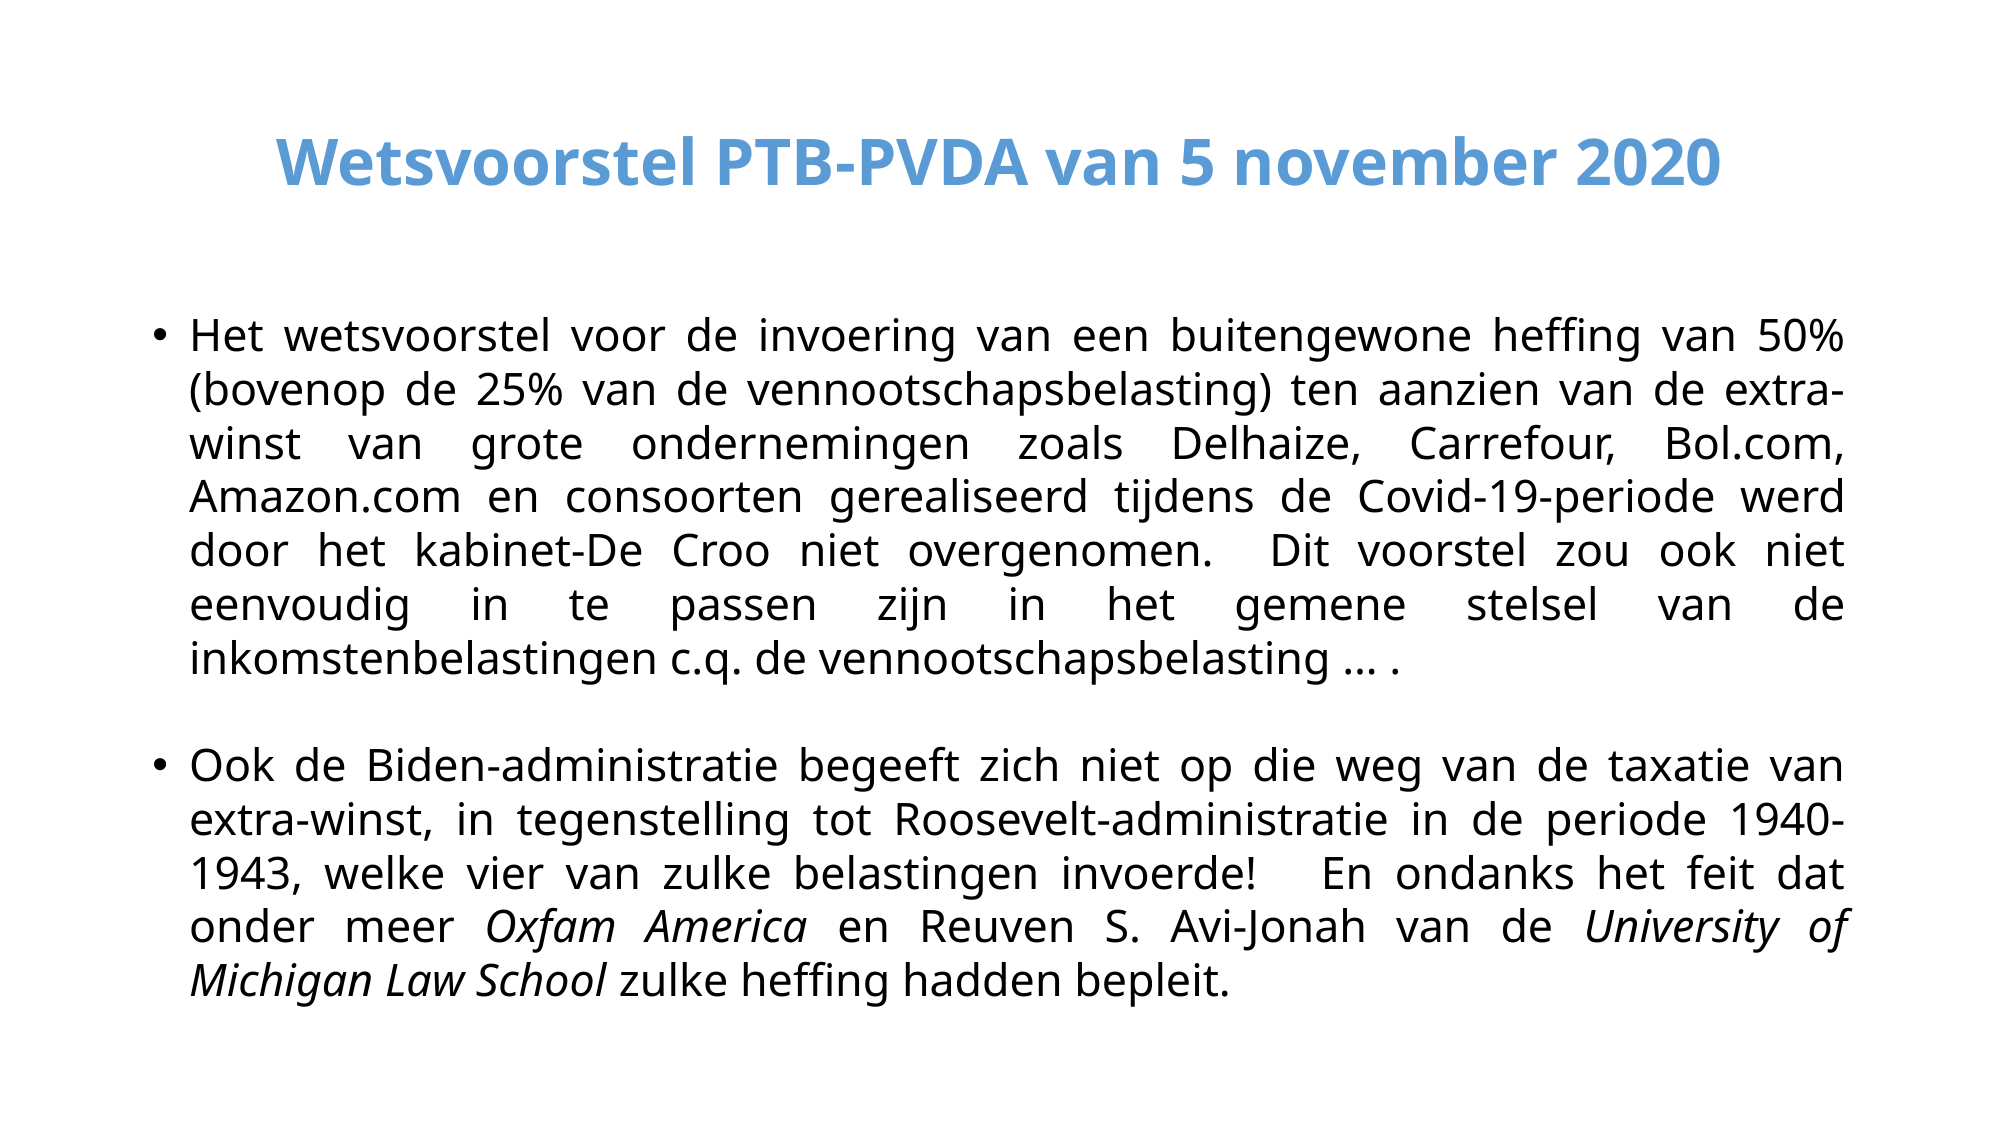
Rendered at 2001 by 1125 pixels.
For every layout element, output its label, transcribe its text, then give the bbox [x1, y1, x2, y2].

list Het wetsvoorstel voor de invoering van een buitengewone heffing van 50% (bovenop de 25% van de vennootschapsbelasting) ten aanzien van de extra-winst van grote ondernemingen zoals Delhaize, Carrefour, Bol.com, Amazon.com en consoorten gerealiseerd tijdens de Covid-19-periode werd door het kabinet-De Croo niet overgenomen. Dit voorstel zou ook niet eenvoudig in te passen zijn in het gemene stelsel van de inkomstenbelastingen c.q. de vennootschapsbelasting … . Ook de Biden-administratie begeeft zich niet op die weg van de taxatie van extra-winst, in tegenstelling tot Roosevelt-administratie in de periode 1940-1943, welke vier van zulke belastingen invoerde! En ondanks het feit dat onder meer Oxfam America en Reuven S. Avi-Jonah van de University of Michigan Law School zulke heffing hadden bepleit. [137, 299, 1863, 1014]
title Wetsvoorstel PTB-PVDA van 5 november 2020 [137, 59, 1863, 278]
